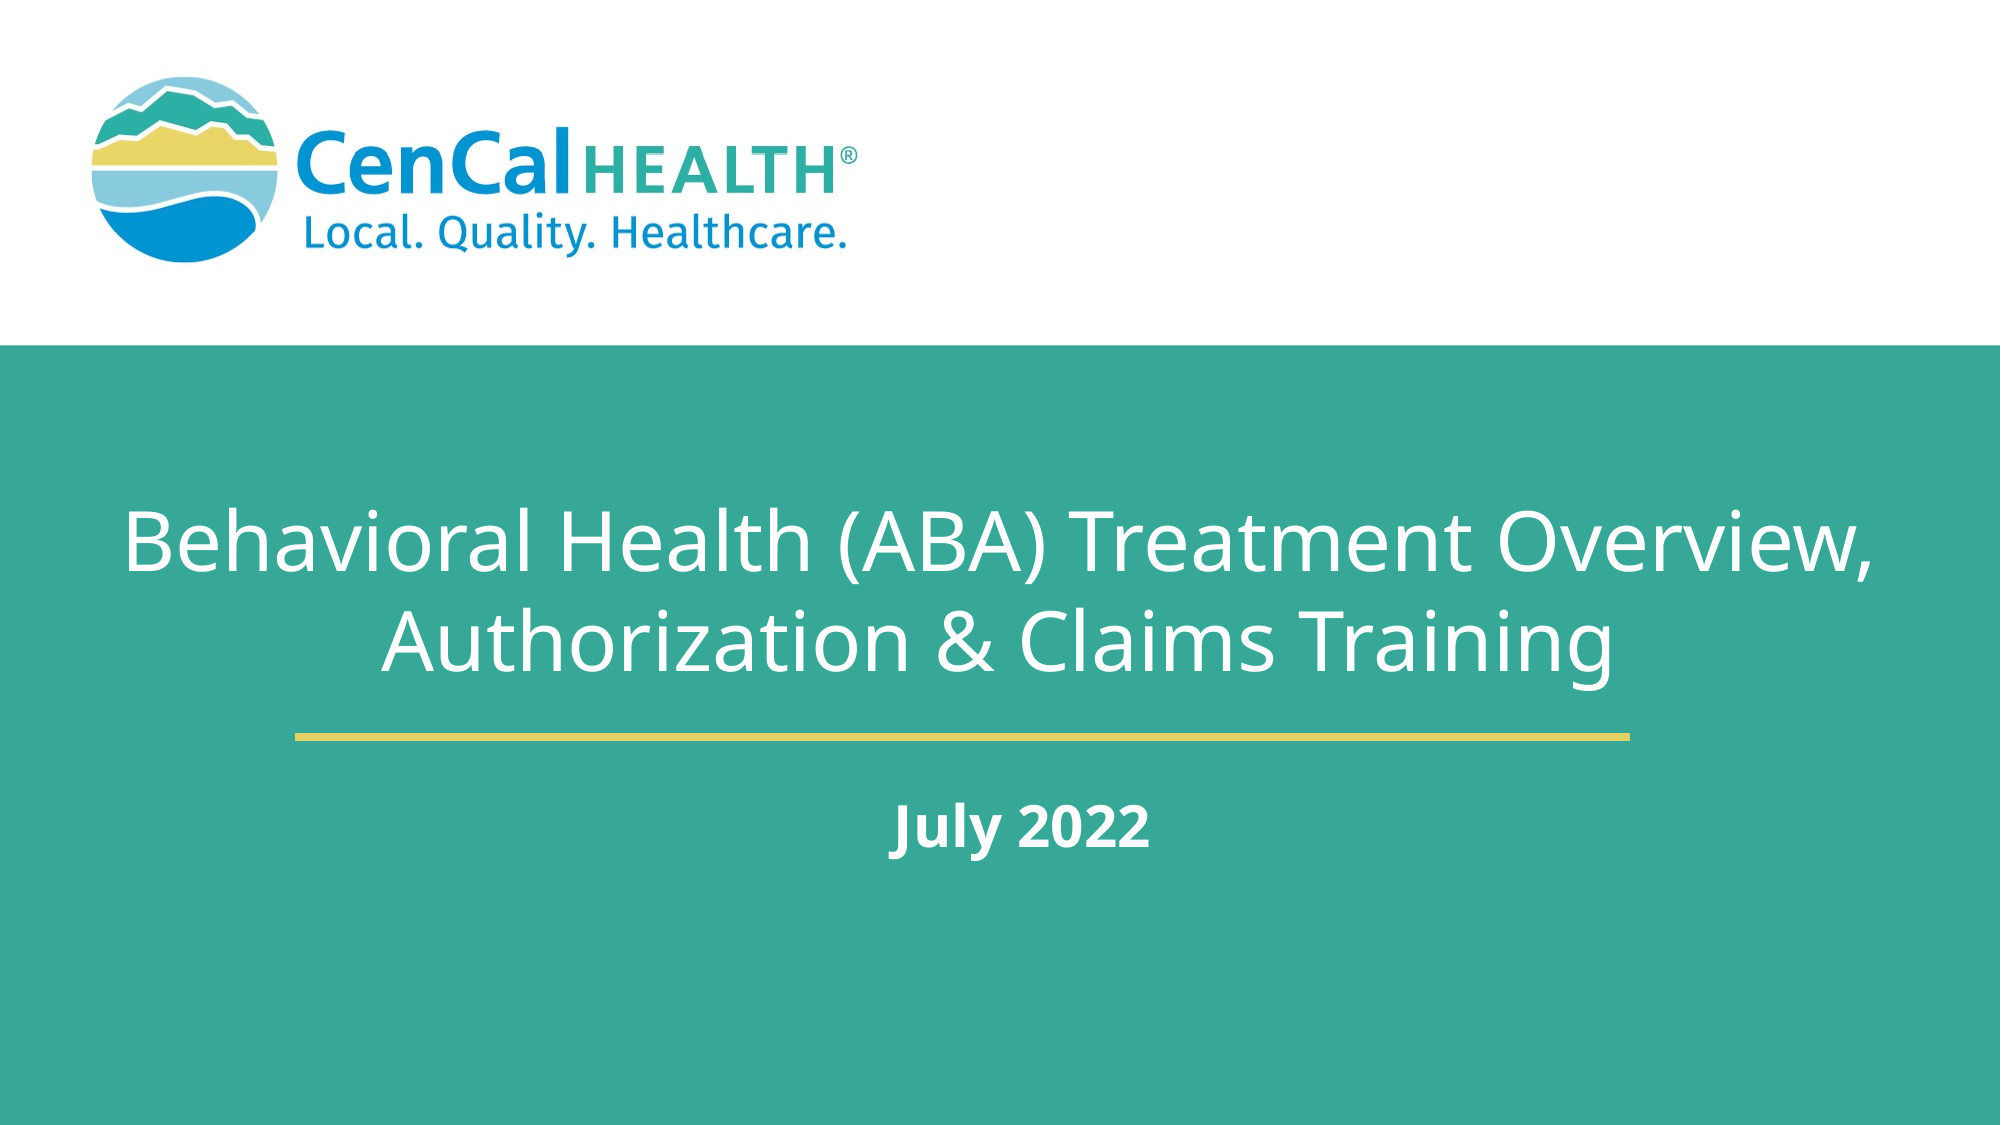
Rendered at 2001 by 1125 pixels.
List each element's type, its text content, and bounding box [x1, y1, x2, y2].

text_box Behavioral Health (ABA) Treatment Overview, Authorization & Claims Training [90, 481, 1910, 931]
text_box July 2022 [879, 782, 1182, 867]
text_box [0, 344, 2000, 1125]
picture [0, 0, 963, 311]
